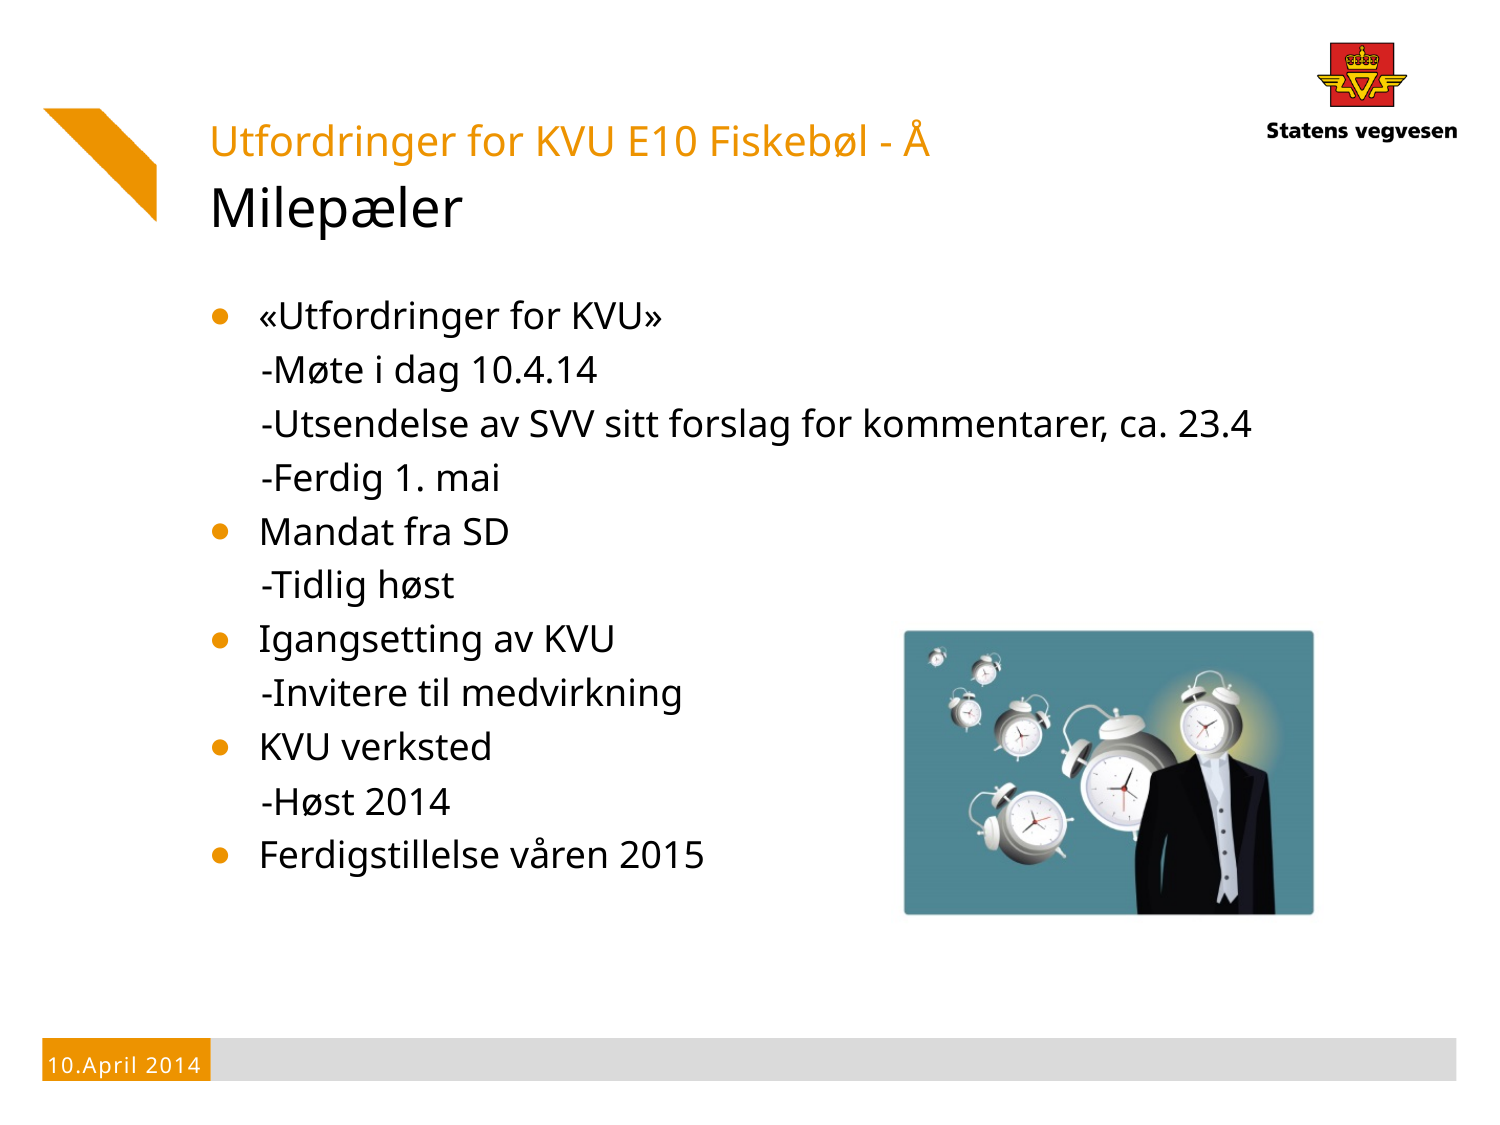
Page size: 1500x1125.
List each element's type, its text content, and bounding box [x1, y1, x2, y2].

list «Utfordringer for KVU» -Møte i dag 10.4.14 -Utsendelse av SVV sitt forslag for kommentarer, ca. 23.4 -Ferdig 1. mai Mandat fra SD -Tidlig høst Igangsetting av KVU -Invitere til medvirkning KVU verksted -Høst 2014 Ferdigstillelse våren 2015 [208, 291, 1376, 996]
list Utfordringer for KVU E10 Fiskebøl - Å [209, 114, 1143, 173]
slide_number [29, 1046, 219, 1083]
picture [0, 0, 167, 230]
title Milepæler [209, 173, 1358, 251]
picture [1252, 0, 1500, 145]
picture [891, 621, 1324, 929]
